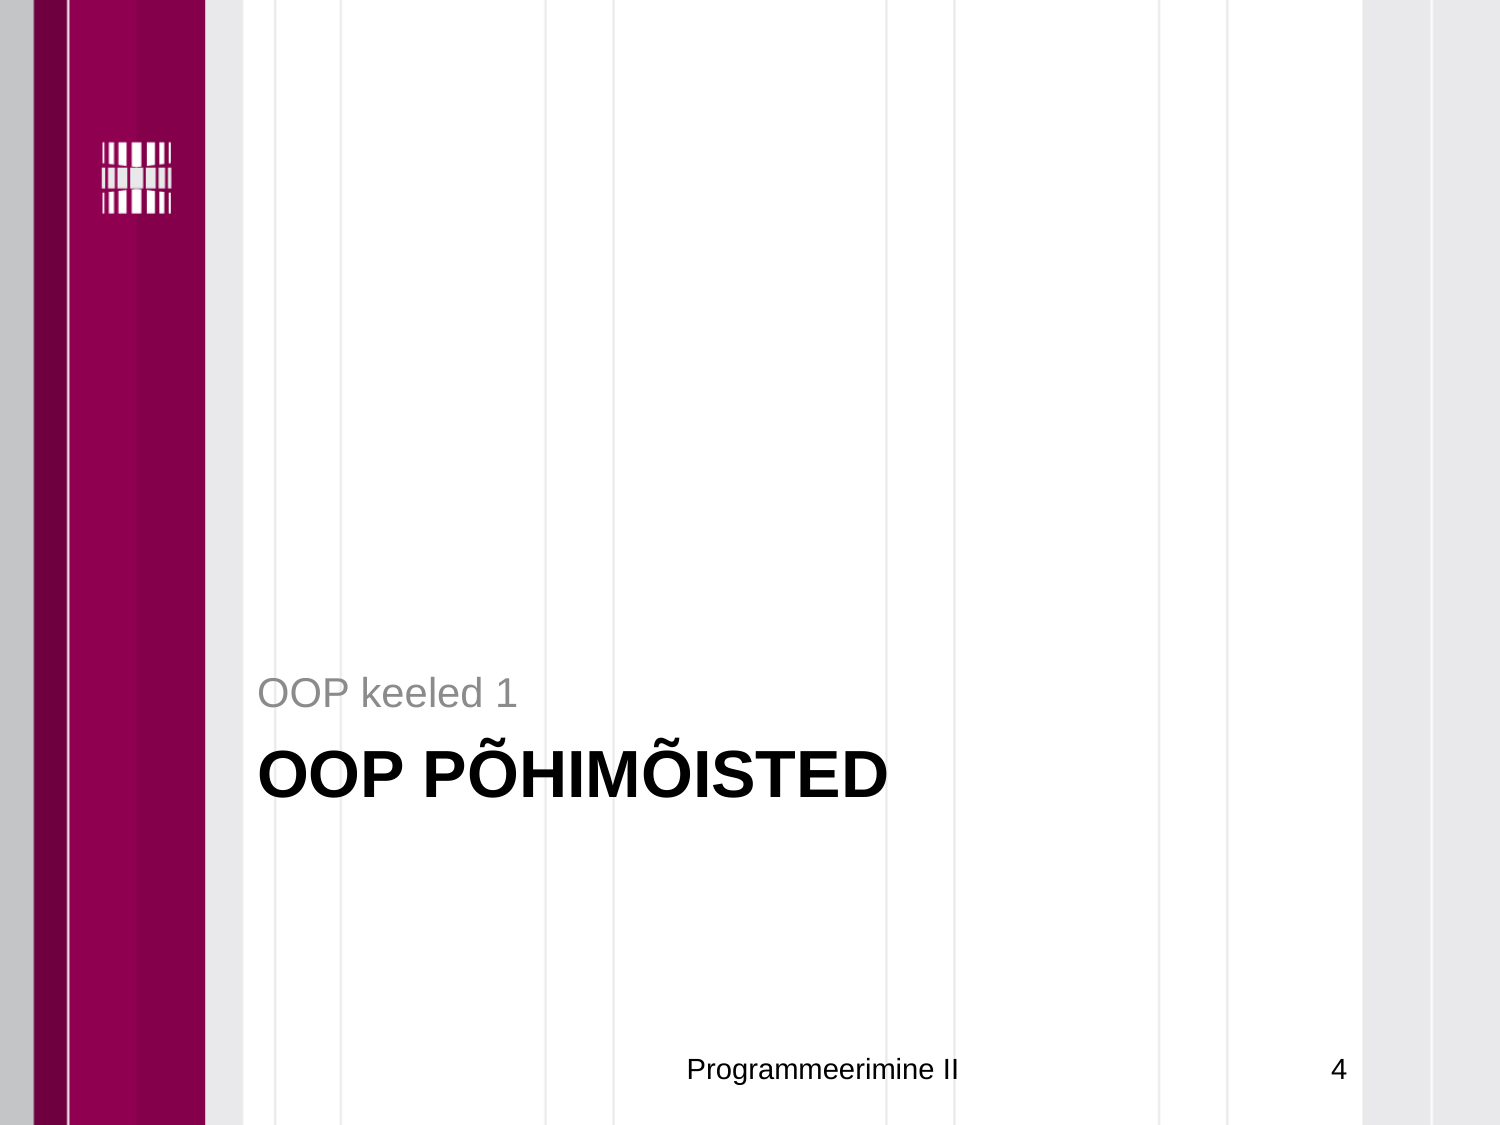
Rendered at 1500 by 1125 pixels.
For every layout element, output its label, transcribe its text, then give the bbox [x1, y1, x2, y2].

picture [0, 0, 1500, 1125]
title OOP põhimõisted [241, 724, 1365, 947]
footer Programmeerimine II [430, 1042, 1224, 1103]
slide_number 4 [1234, 1042, 1362, 1103]
list OOP keeled 1 [241, 476, 1365, 724]
